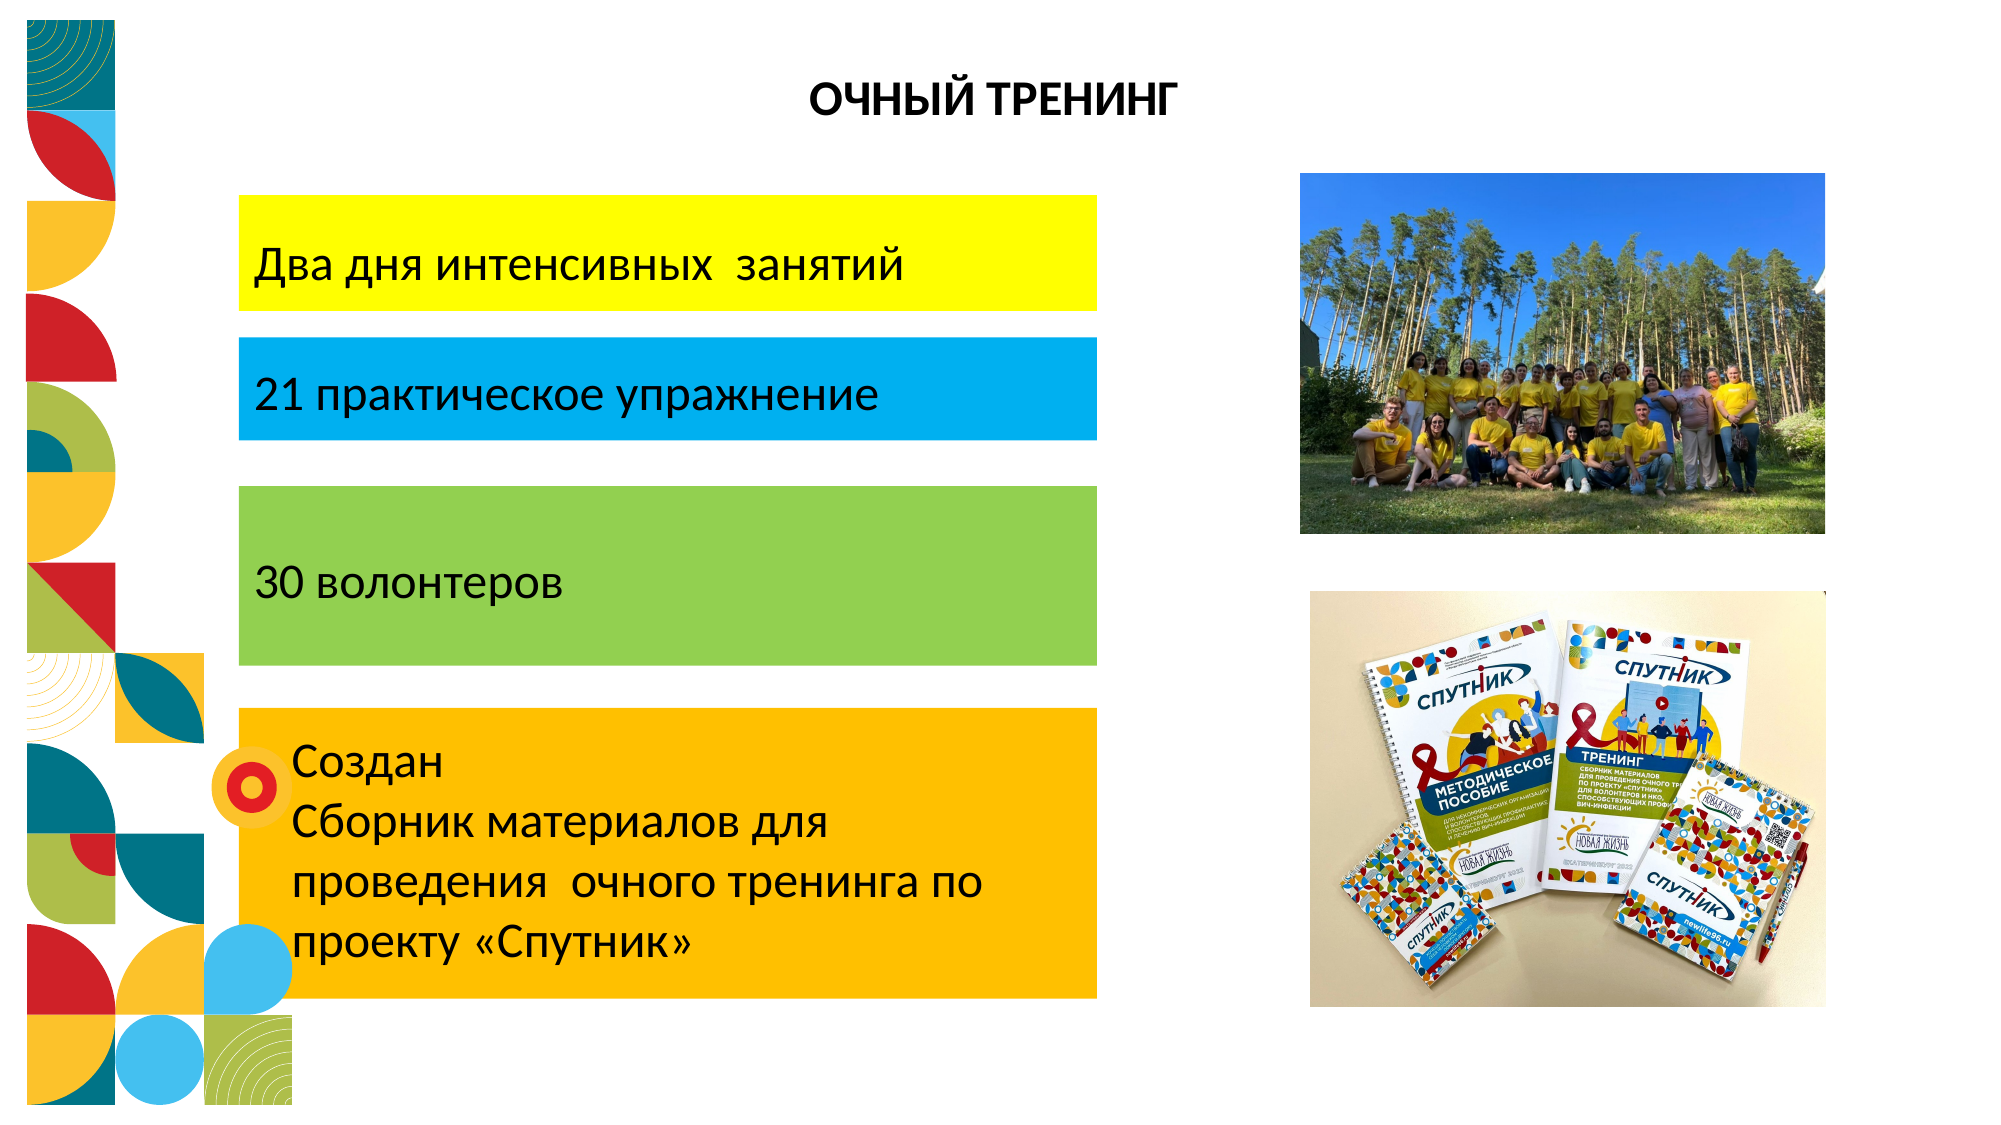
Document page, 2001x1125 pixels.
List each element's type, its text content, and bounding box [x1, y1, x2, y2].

text_box 21 практическое упражнение [293, 353, 1158, 428]
picture [1309, 591, 1826, 1007]
picture [271, 380, 275, 391]
text_box Создан Сборник материалов для проведения очного тренинга по проекту «Спутник» [293, 720, 1029, 976]
text_box ОЧНЫЙ ТРЕНИНГ [357, 57, 1643, 133]
picture [1298, 173, 1826, 534]
picture [258, 404, 276, 409]
text_box [293, 428, 1098, 442]
text_box 30 волонтеров [293, 540, 1044, 616]
picture [25, 19, 293, 1105]
text_box [293, 707, 1098, 1000]
text_box [293, 298, 1098, 312]
text_box [293, 485, 1098, 667]
text_box [293, 336, 1098, 353]
text_box Два дня интенсивных занятий [293, 222, 1158, 298]
text_box [293, 194, 1098, 222]
